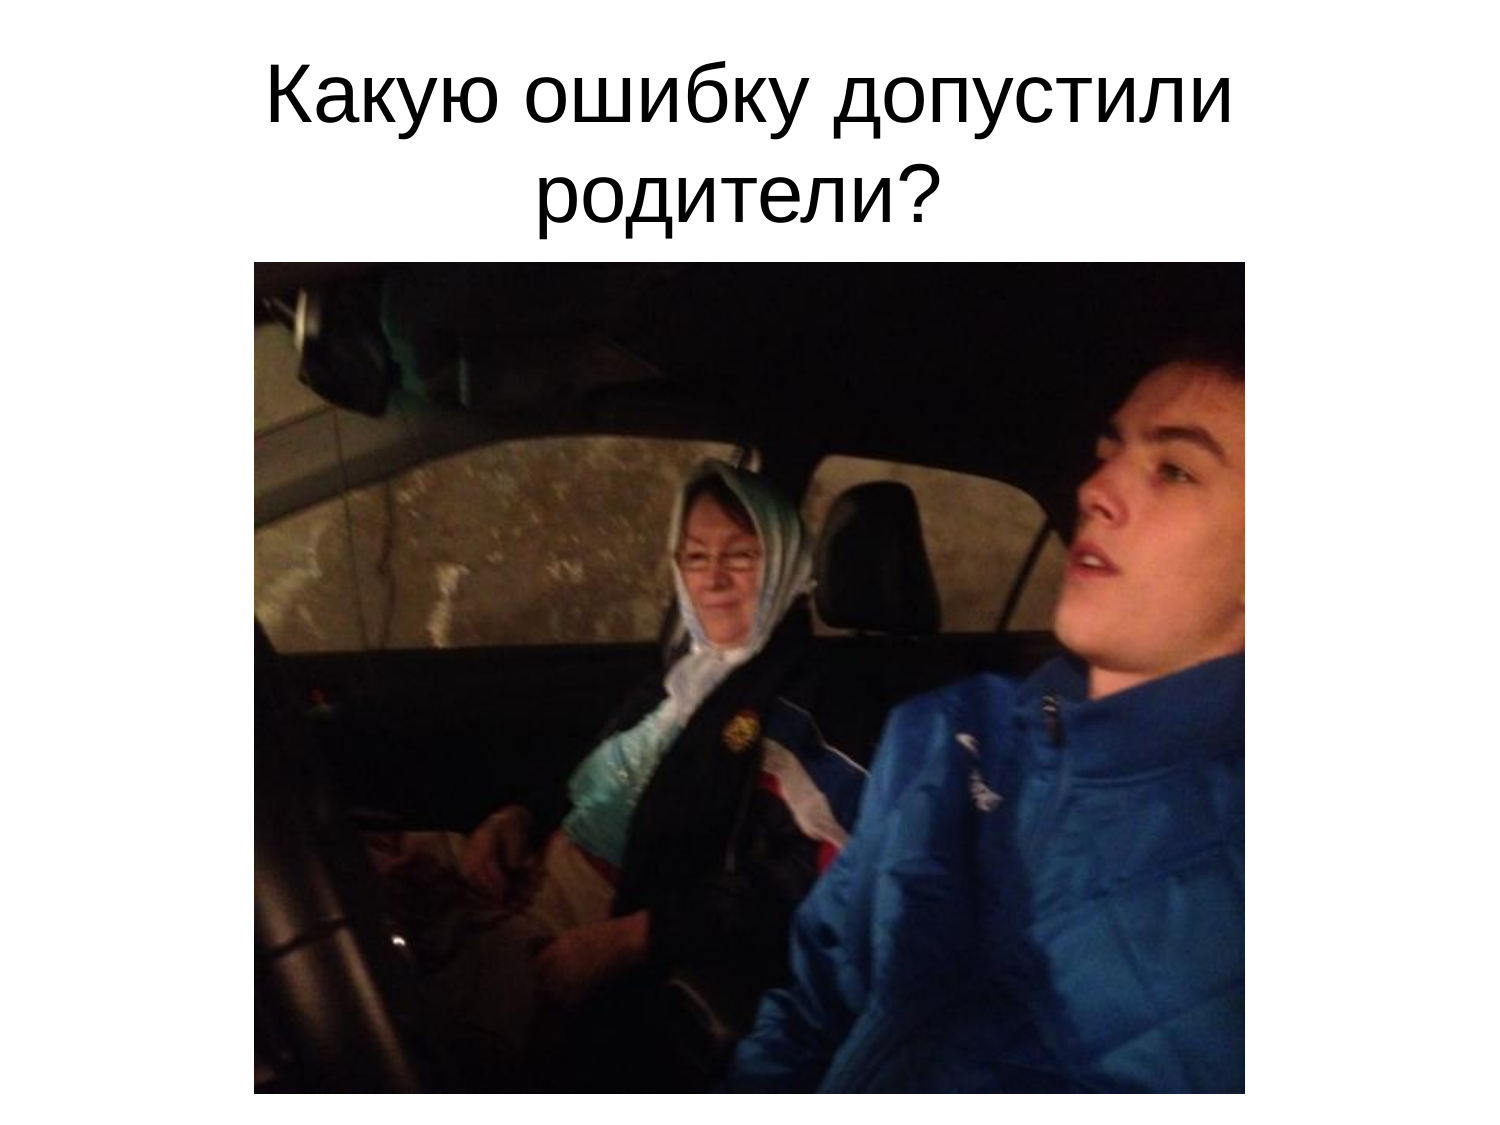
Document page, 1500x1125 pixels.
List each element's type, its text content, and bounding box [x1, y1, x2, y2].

title Какую ошибку допустили родители? [74, 44, 1426, 233]
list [254, 262, 1245, 1095]
